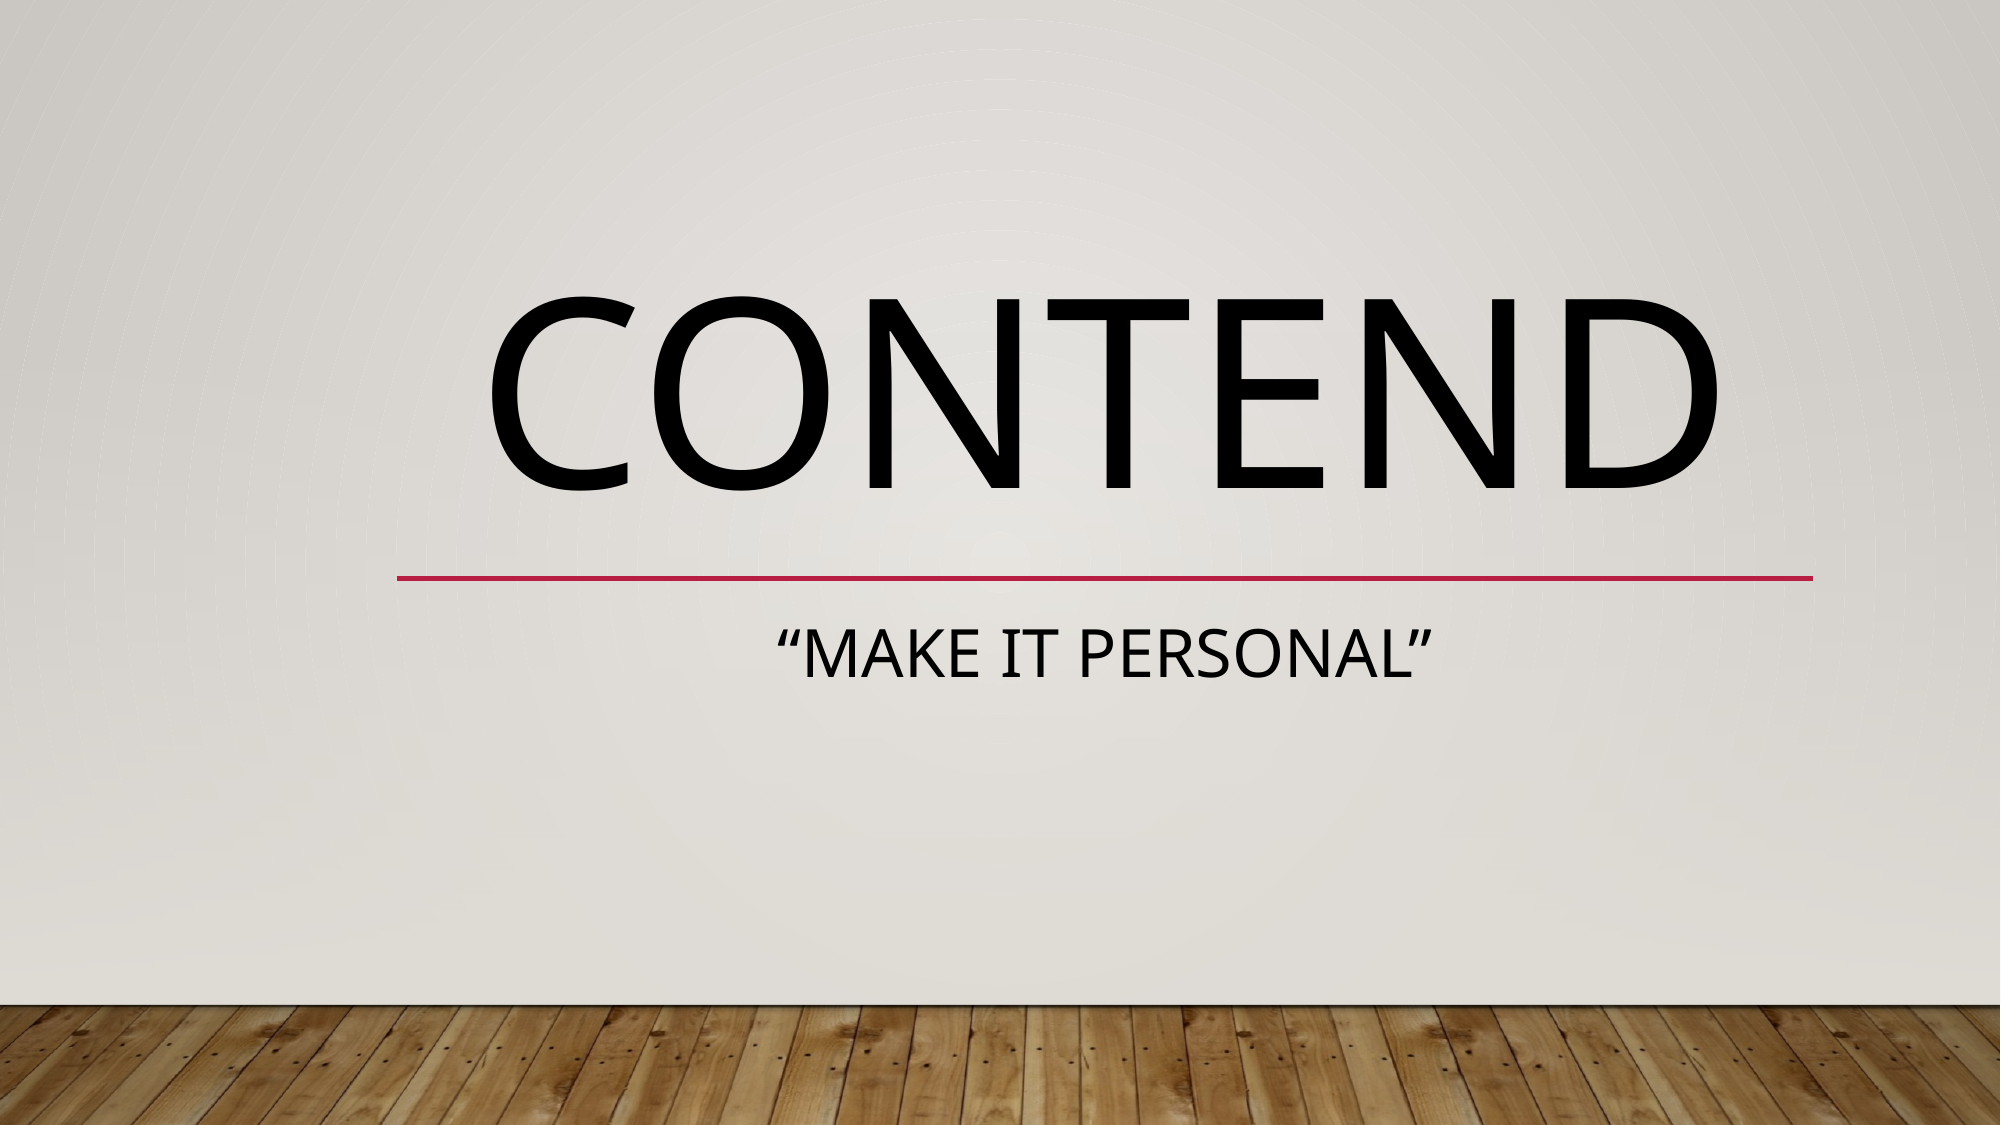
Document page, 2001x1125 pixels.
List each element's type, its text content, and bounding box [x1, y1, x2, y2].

title CONTEND [396, 251, 1814, 546]
picture [0, 1005, 2000, 1125]
subtitle “make it personal” [396, 579, 1814, 740]
